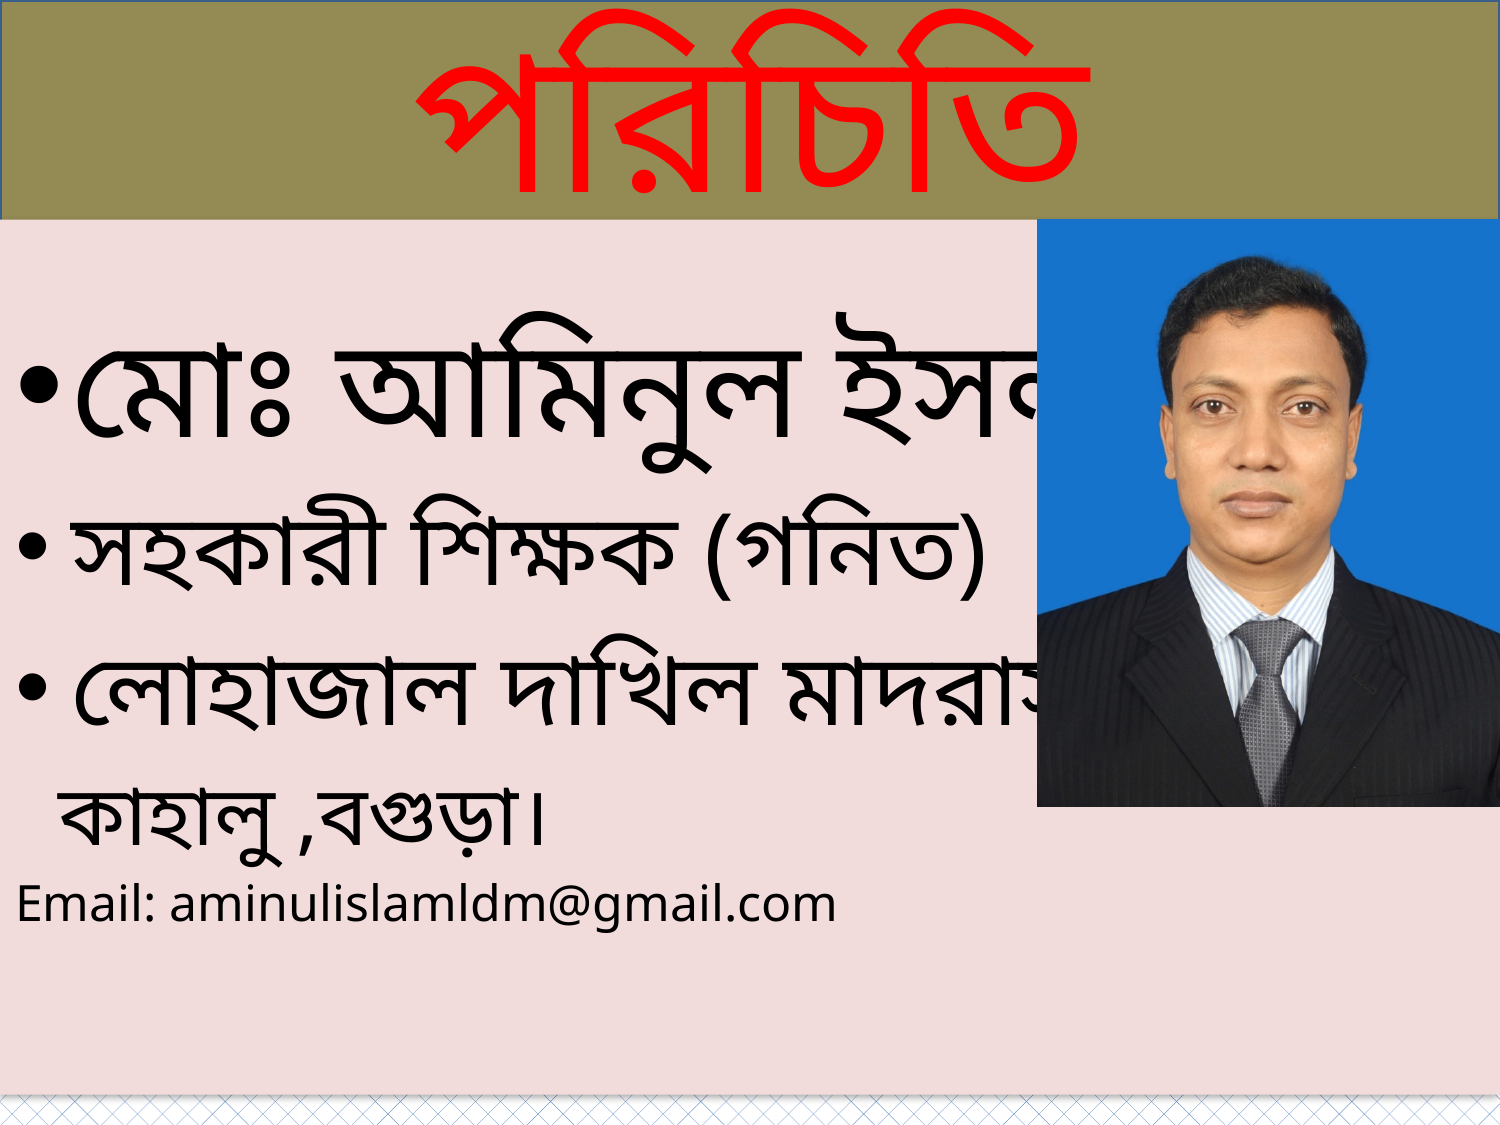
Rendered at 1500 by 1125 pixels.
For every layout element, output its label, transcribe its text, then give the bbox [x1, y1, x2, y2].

list মোঃ আমিনুল ইসলাম সহকারী শিক্ষক (গনিত) লোহাজাল দাখিল মাদরাসা কাহালু ,বগুড়া। Email: aminulislamldm@gmail.com [0, 217, 1500, 1097]
title পরিচিতি [0, 0, 1500, 217]
picture [1037, 219, 1500, 808]
